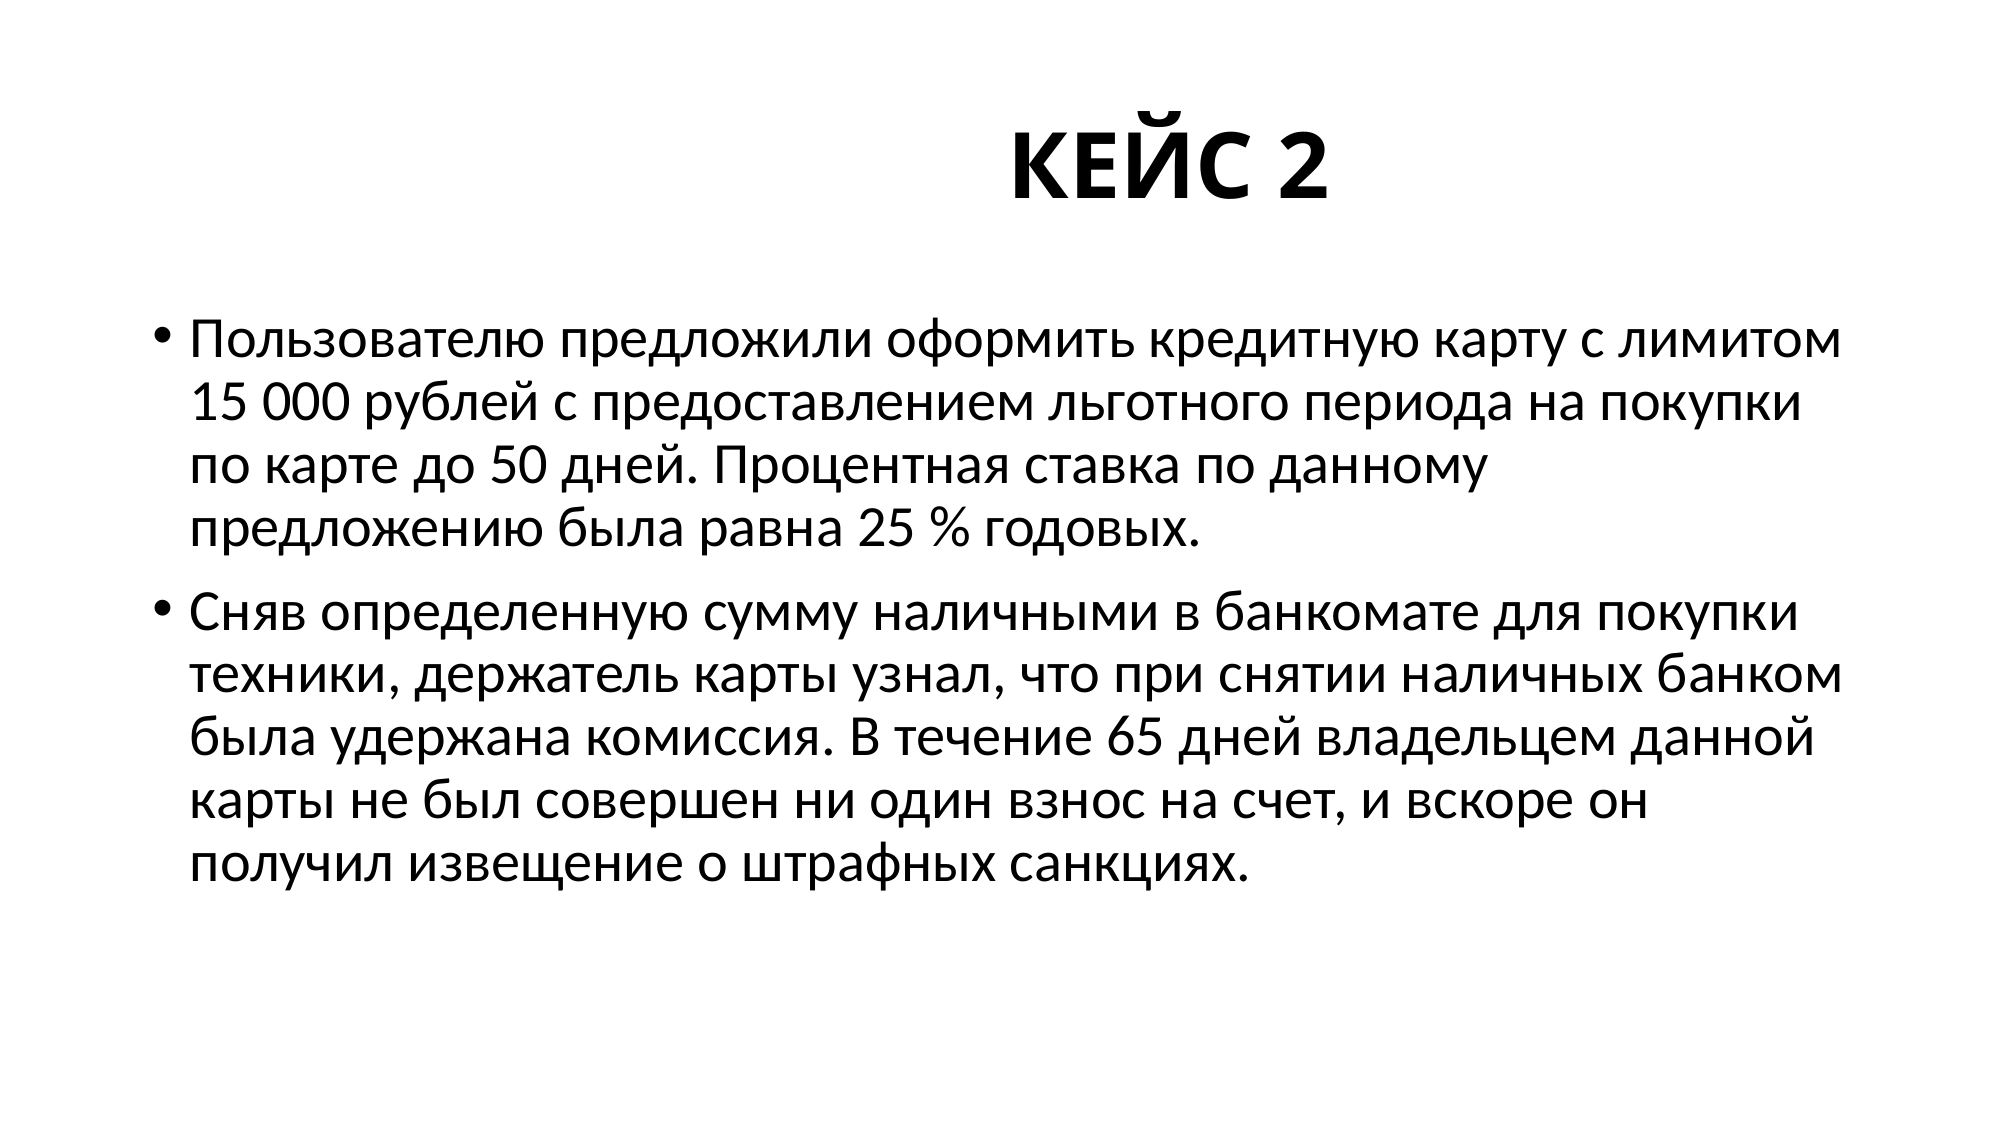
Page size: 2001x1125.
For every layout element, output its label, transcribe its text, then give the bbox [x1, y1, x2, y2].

title КЕЙС 2 [137, 59, 1863, 278]
list Пользователю предложили оформить кредитную карту с лимитом 15 000 рублей с предоставлением льготного периода на покупки по карте до 50 дней. Процентная ставка по данному предложению была равна 25 % годовых. Сняв определенную сумму наличными в банкомате для покупки техники, держатель карты узнал, что при снятии наличных банком была удержана комиссия. В течение 65 дней владельцем данной карты не был совершен ни один взнос на счет, и вскоре он получил извещение о штрафных санкциях. [137, 299, 1863, 1014]
